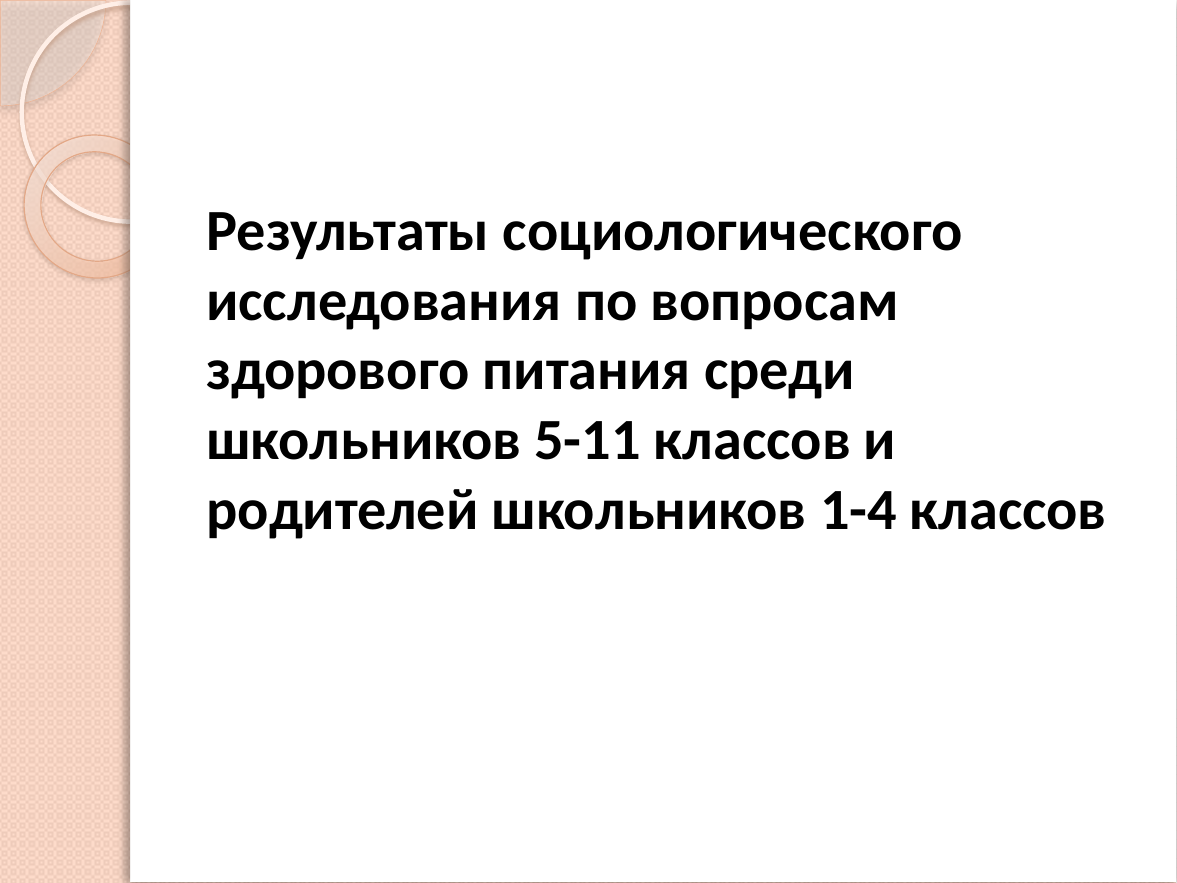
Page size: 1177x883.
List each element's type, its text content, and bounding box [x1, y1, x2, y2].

list Результаты социологического исследования по вопросам здорового питания среди школьников 5-11 классов и родителей школьников 1-4 классов [184, 186, 1149, 804]
